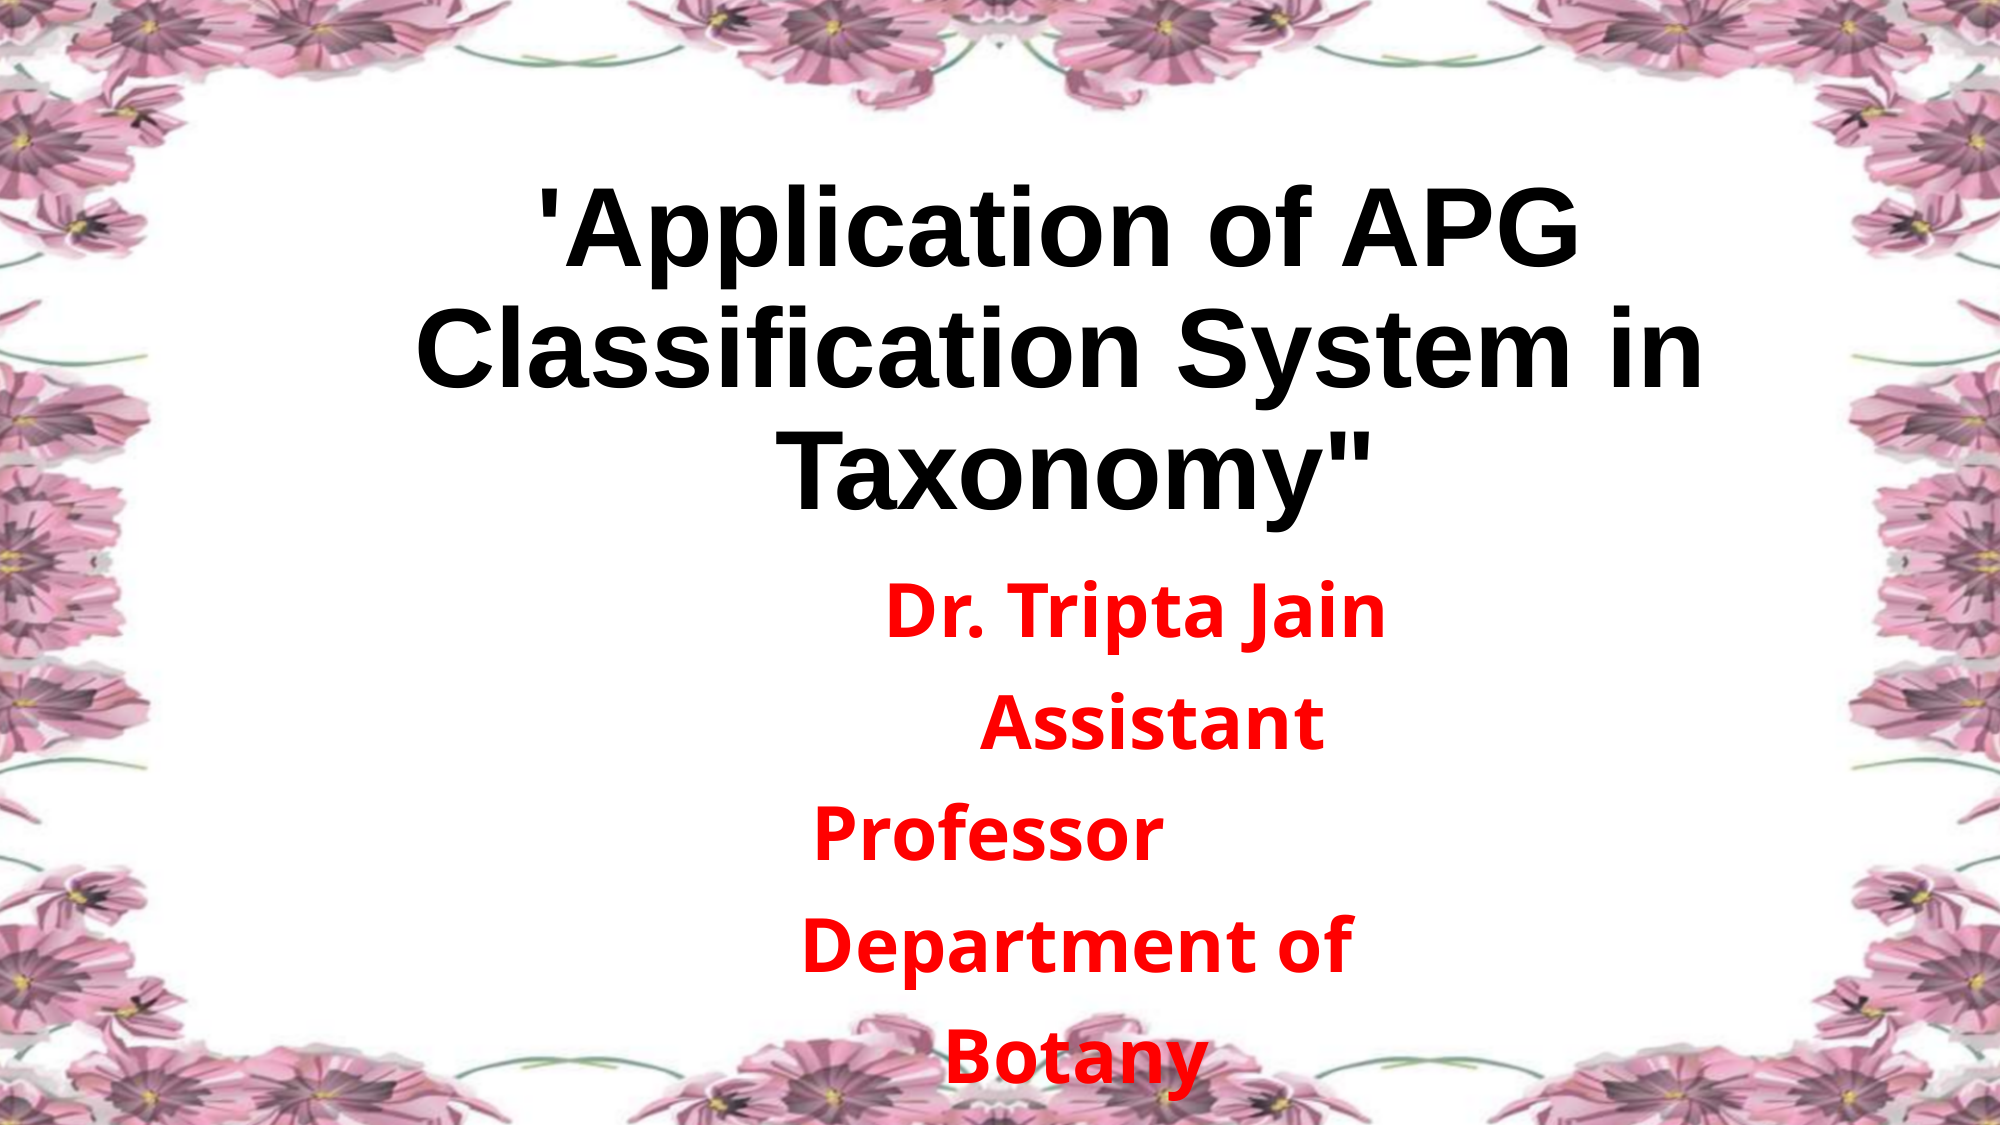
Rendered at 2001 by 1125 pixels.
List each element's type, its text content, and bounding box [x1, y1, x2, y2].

picture [0, 0, 2000, 1125]
title 'Application of APG Classification System in Taxonomy" Dr. Tripta Jain Assistant Professor Department of Botany [351, 149, 1800, 1100]
